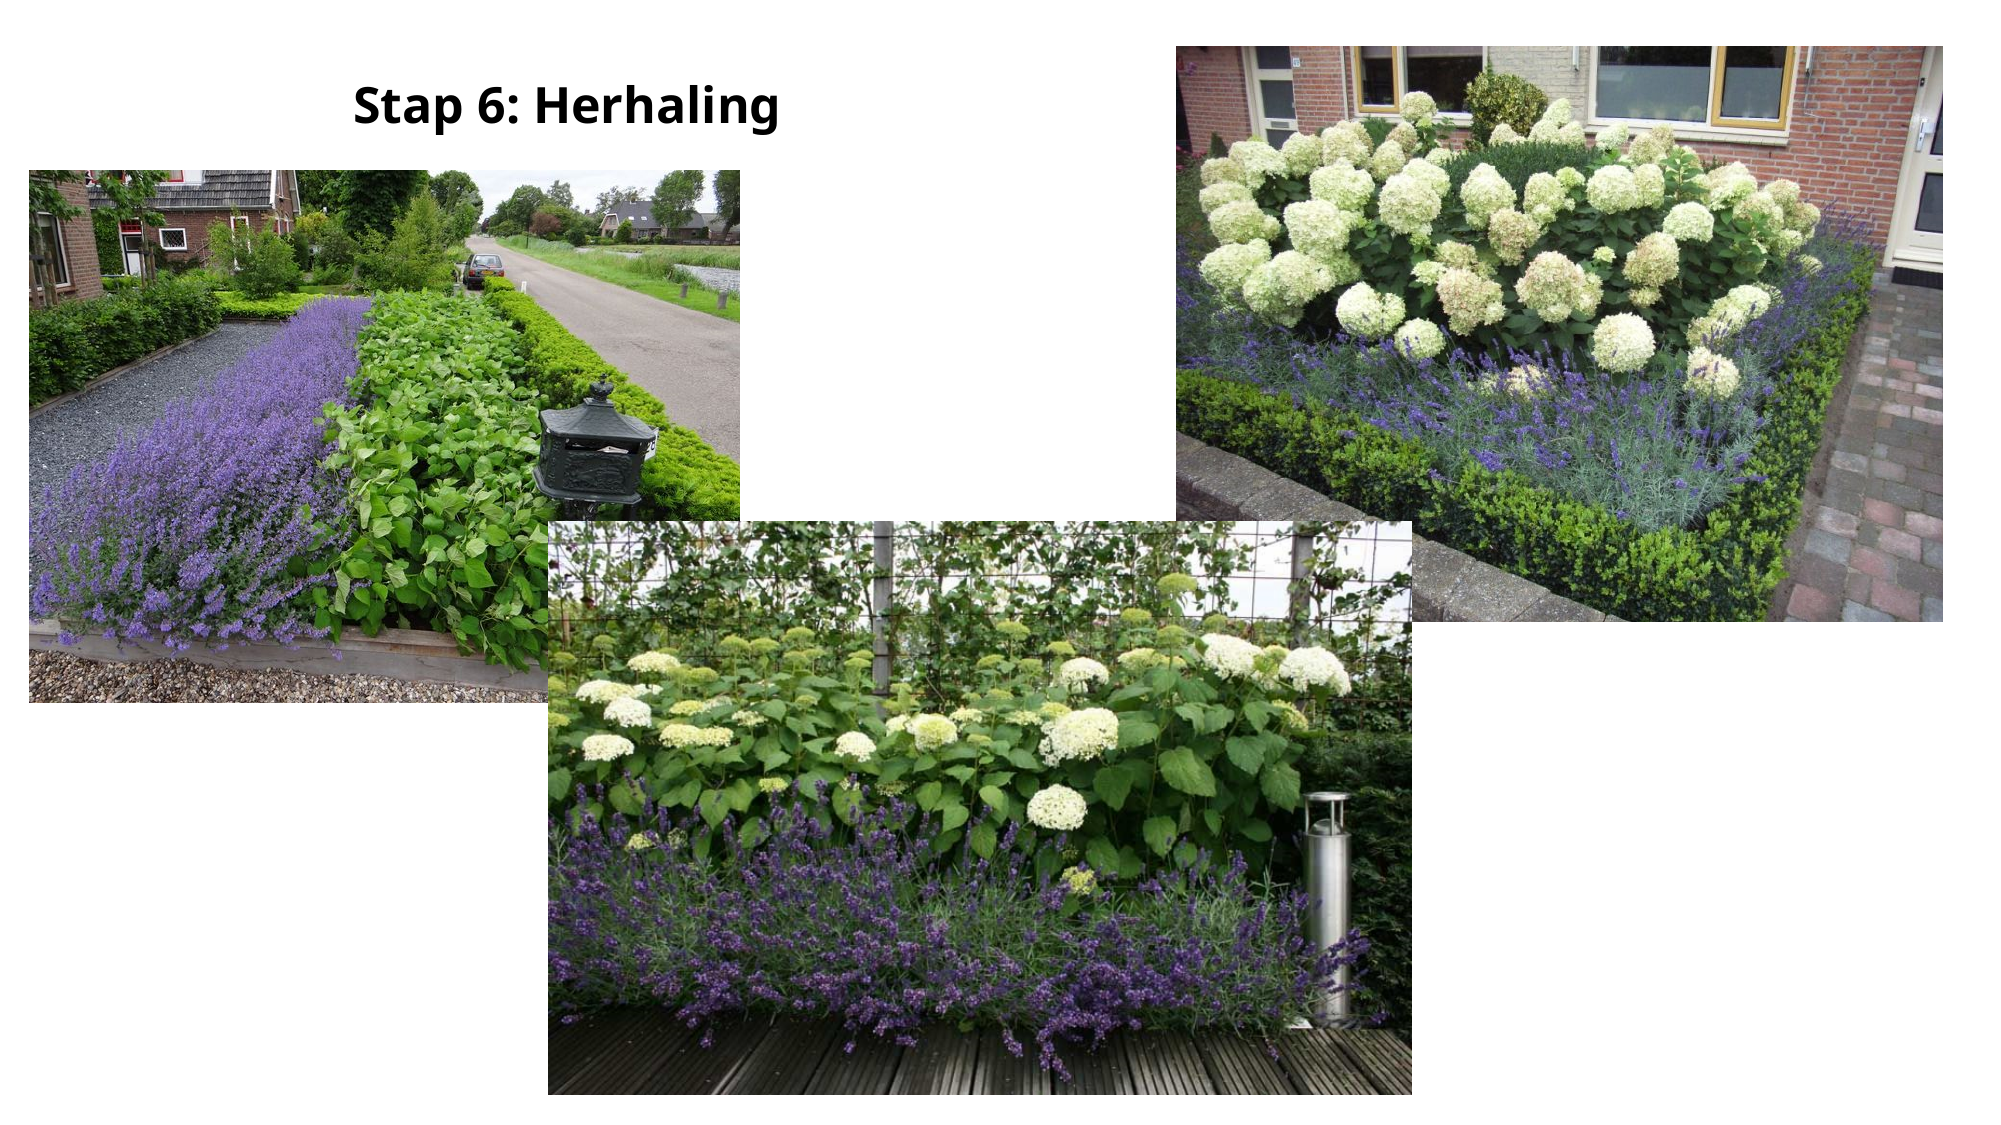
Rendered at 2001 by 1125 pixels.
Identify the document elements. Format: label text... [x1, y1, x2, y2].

picture [29, 46, 1943, 1095]
text_box Stap 6: Herhaling [338, 66, 1176, 142]
